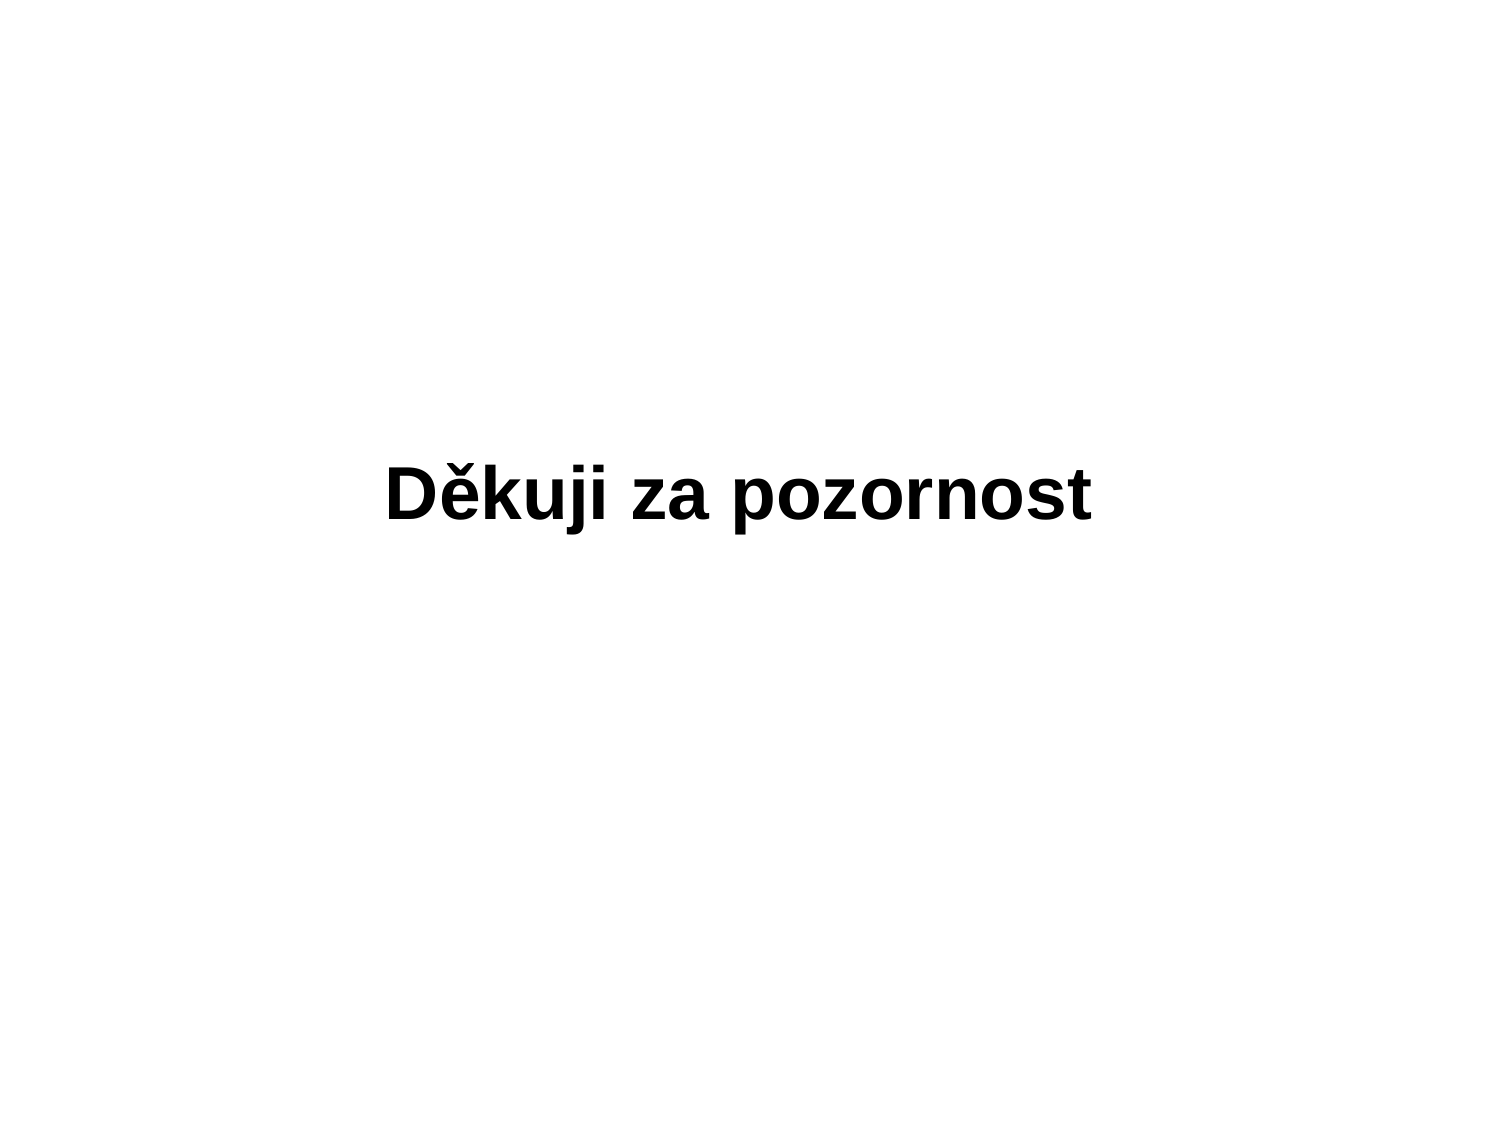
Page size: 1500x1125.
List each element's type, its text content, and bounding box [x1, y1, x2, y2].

title Děkuji za pozornost [53, 444, 1425, 536]
